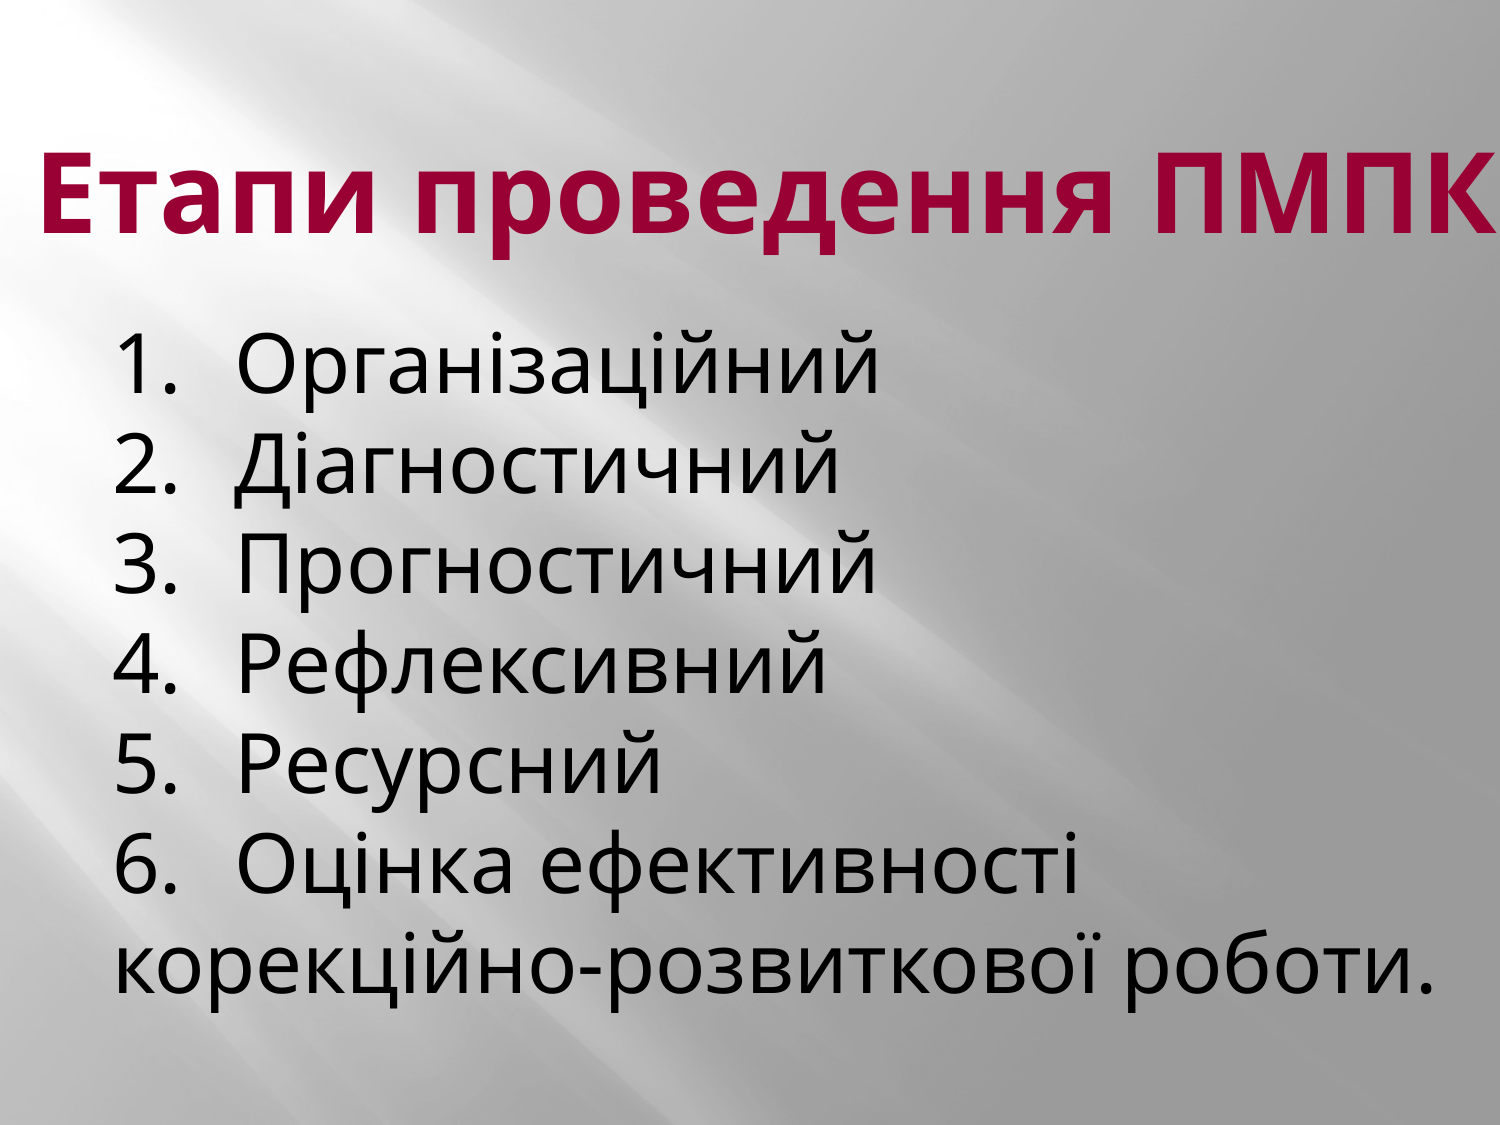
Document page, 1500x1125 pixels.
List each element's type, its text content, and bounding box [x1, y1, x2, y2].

text_box Етапи проведення ПМПК: [19, 113, 1500, 264]
text_box Організаційний Діагностичний Прогностичний Рефлексивний Ресурсний Оцінка ефективності корекційно-розвиткової роботи. [97, 302, 1454, 1018]
